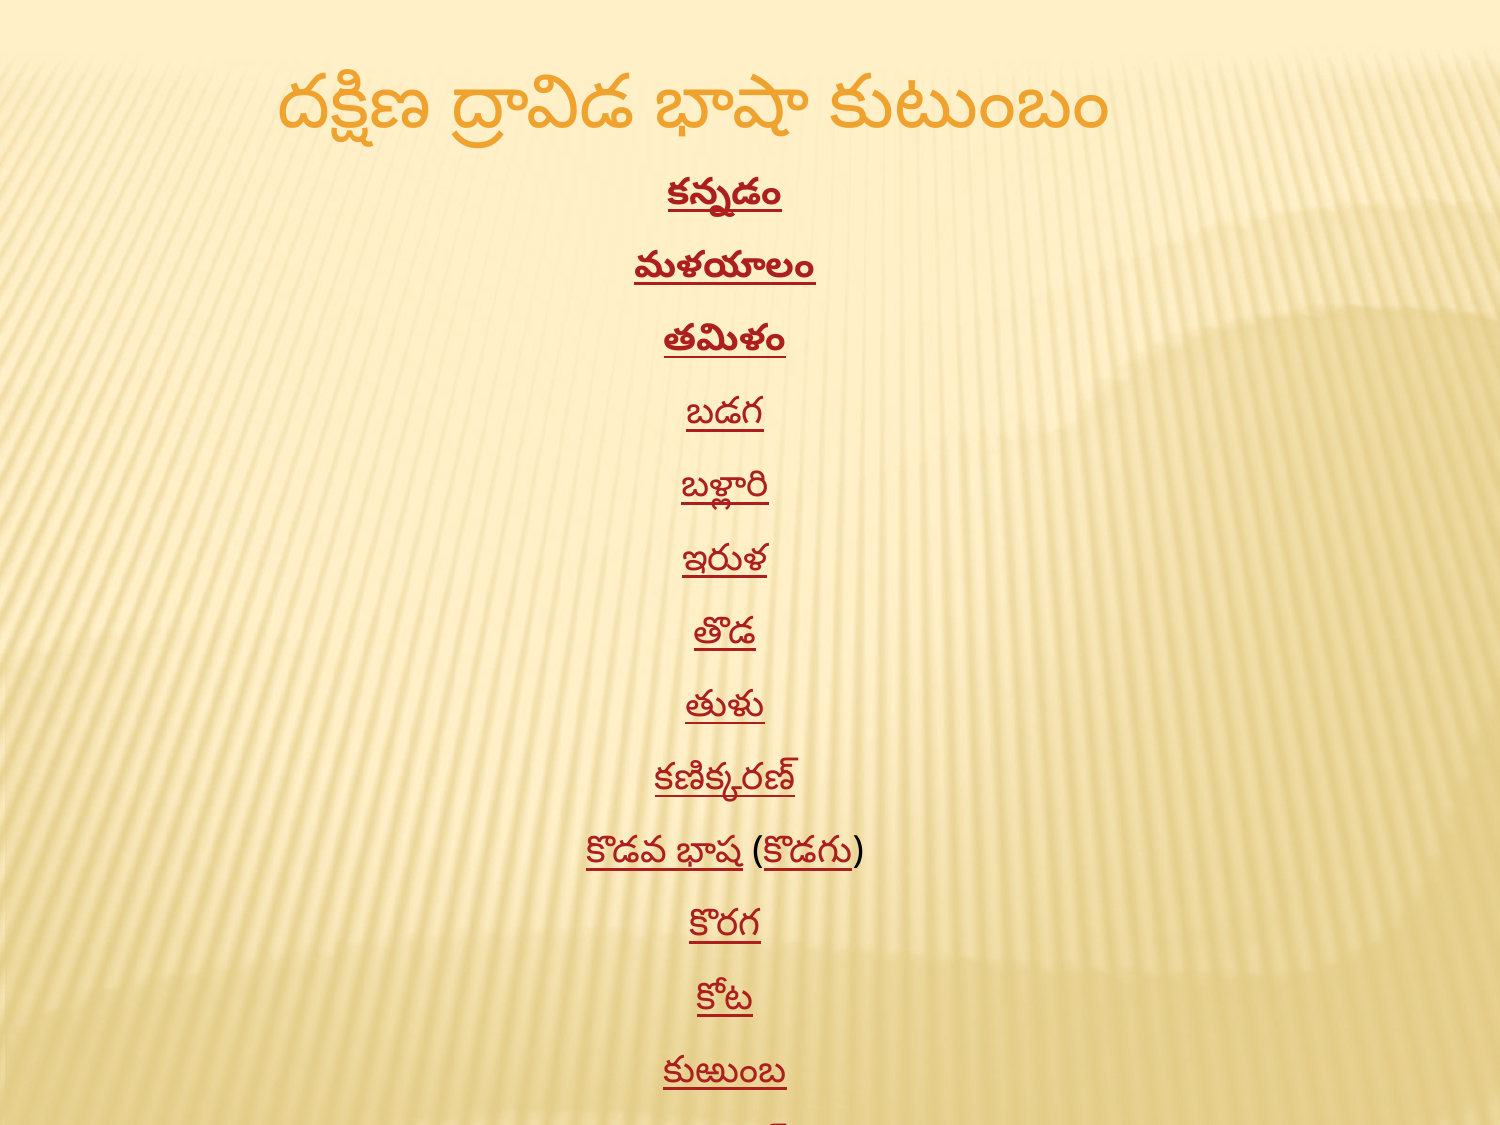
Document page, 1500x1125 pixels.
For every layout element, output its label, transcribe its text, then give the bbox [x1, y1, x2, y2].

text_box దక్షిణ ద్రావిడ భాషా కుటుంబం కన్నడం మళయాలం తమిళం బడగ బళ్లారి ఇరుళ తొడ తుళు కణిక్కరణ్ కొడవ భాష (కొడగు) కొరగ కోట కుఱుంబ పళియన్ [262, 0, 1188, 1125]
